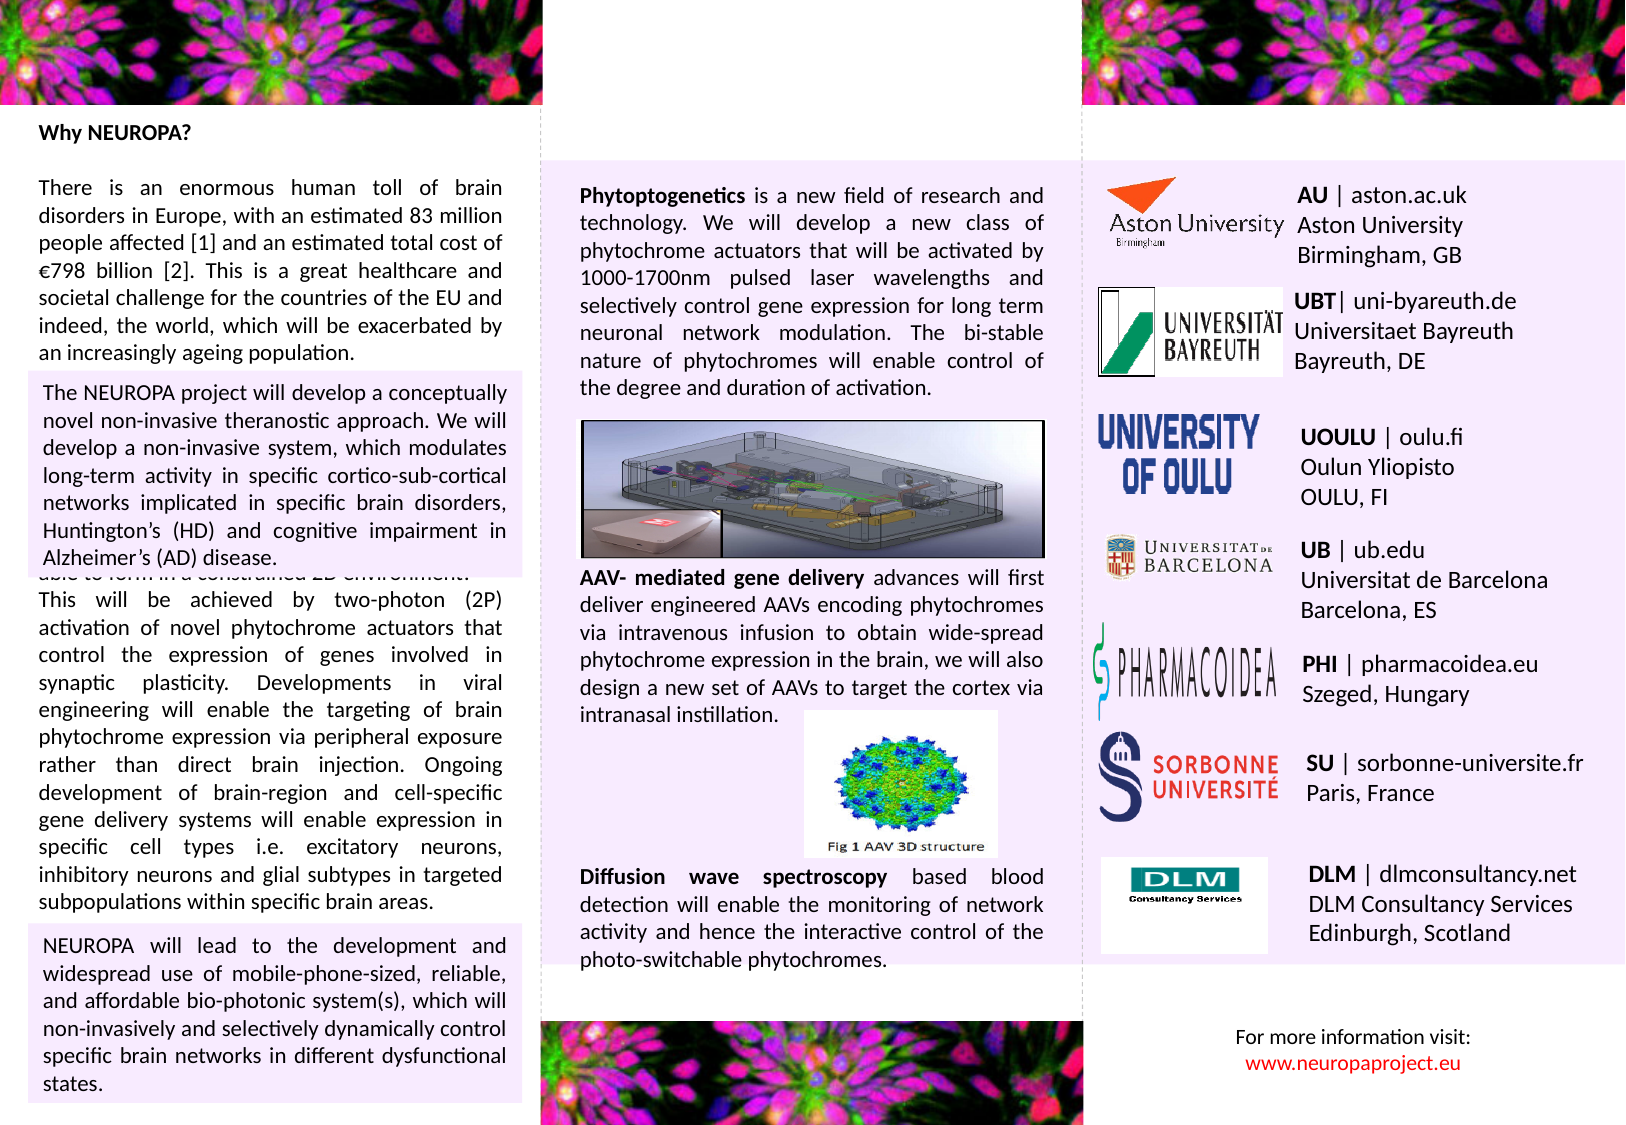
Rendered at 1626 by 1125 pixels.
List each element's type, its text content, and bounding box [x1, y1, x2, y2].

text_box AU | aston.ac.uk Aston University Birmingham, GB [1282, 171, 1622, 277]
text_box For more information visit: www.neuropaproject.eu [1150, 1015, 1557, 1083]
picture [1101, 857, 1268, 954]
text_box [542, 159, 1081, 965]
picture [0, 0, 543, 105]
picture [1098, 287, 1283, 377]
text_box The NEUROPA project will develop a conceptually novel non-invasive theranostic approach. We will develop a non-invasive system, which modulates long-term activity in specific cortico-sub-cortical networks implicated in specific brain disorders, Huntington’s (HD) and cognitive impairment in Alzheimer’s (AD) disease. [28, 370, 523, 578]
picture [1098, 731, 1278, 822]
text_box SU | sorbonne-universite.fr Paris, France [1291, 738, 1625, 814]
picture [804, 710, 998, 858]
text_box UBT| uni-byareuth.de Universitaet Bayreuth Bayreuth, DE [1279, 277, 1619, 383]
picture [1100, 525, 1280, 591]
text_box PHI | pharmacoidea.eu Szeged, Hungary [1287, 639, 1625, 715]
text_box Phytoptogenetics is a new field of research and technology. We will develop a new class of phytochrome actuators that will be activated by 1000-1700nm pulsed laser wavelengths and selectively control gene expression for long term neuronal network modulation. The bi-stable nature of phytochromes will enable control of the degree and duration of activation. AAV- mediated gene delivery advances will first deliver engineered AAVs encoding phytochromes via intravenous infusion to obtain wide-spread phytochrome expression in the brain, we will also design a new set of AAVs to target the cortex via intranasal instillation. Diffusion wave spectroscopy based blood detection will enable the monitoring of network activity and hence the interactive control of the photo-switchable phytochromes. [565, 173, 1060, 980]
picture [1105, 176, 1285, 249]
picture [540, 1021, 1084, 1125]
text_box Why NEUROPA? There is an enormous human toll of brain disorders in Europe, with an estimated 83 million people affected [1] and an estimated total cost of €798 billion [2]. This is a great healthcare and societal challenge for the countries of the EU and indeed, the world, which will be exacerbated by an increasingly ageing population. precision. As a three-dimensional model, we allow neurons to grow as they would in vivo, making abundant connections that they are not able to form in a constrained 2D environment! This will be achieved by two-photon (2P) activation of novel phytochrome actuators that control the expression of genes involved in synaptic plasticity. Developments in viral engineering will enable the targeting of brain phytochrome expression via peripheral exposure rather than direct brain injection. Ongoing development of brain-region and cell-specific gene delivery systems will enable expression in specific cell types i.e. excitatory neurons, inhibitory neurons and glial subtypes in targeted subpopulations within specific brain areas. [23, 110, 519, 950]
picture [1093, 622, 1276, 721]
text_box UB | ub.edu Universitat de Barcelona Barcelona, ES [1285, 525, 1625, 631]
picture [1098, 414, 1260, 494]
text_box [1083, 159, 1625, 965]
text_box UOULU | oulu.fi Oulun Yliopisto OULU, FI [1285, 413, 1625, 518]
picture [1082, 0, 1625, 105]
text_box DLM | dlmconsultancy.net DLM Consultancy Services Edinburgh, Scotland [1293, 849, 1625, 955]
text_box NEUROPA will lead to the development and widespread use of mobile-phone-sized, reliable, and affordable bio-photonic system(s), which will non-invasively and selectively dynamically control specific brain networks in different dysfunctional states. [28, 923, 523, 1103]
picture [576, 419, 1047, 559]
